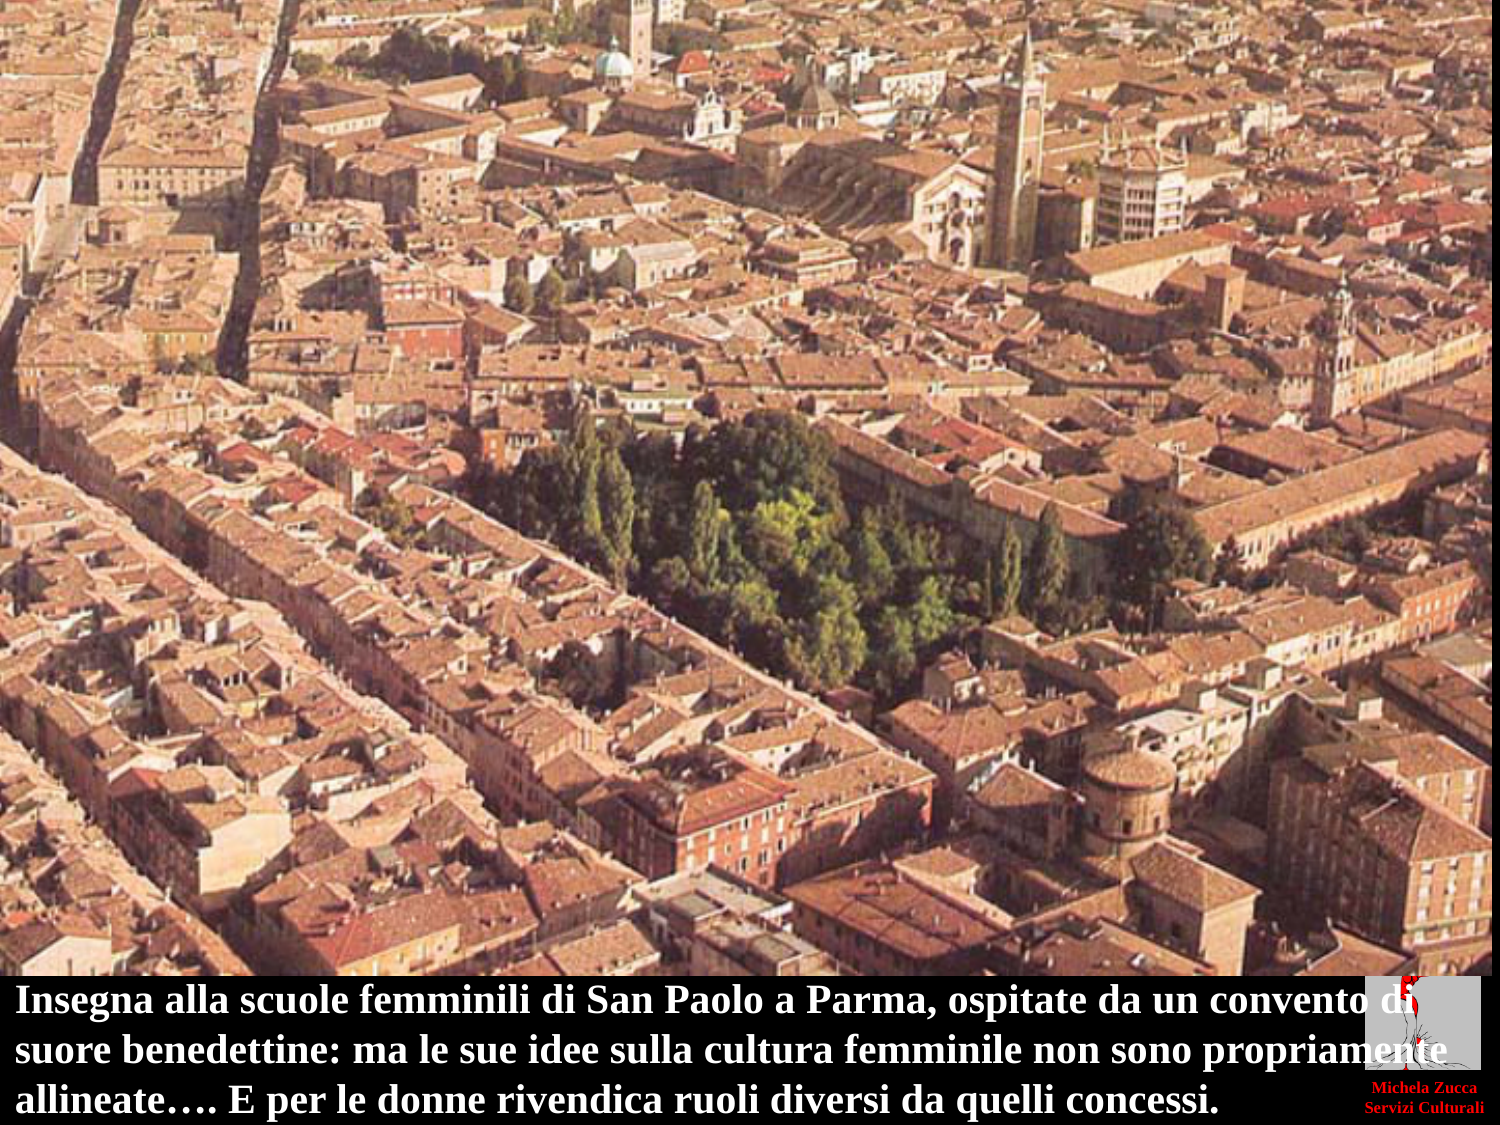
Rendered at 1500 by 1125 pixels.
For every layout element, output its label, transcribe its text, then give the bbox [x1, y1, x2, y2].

text_box Insegna alla scuole femminili di San Paolo a Parma, ospitate da un convento di suore benedettine: ma le sue idee sulla cultura femminile non sono propriamente allineate…. E per le donne rivendica ruoli diversi da quelli concessi. [0, 964, 1500, 1125]
picture [0, 0, 1492, 1070]
